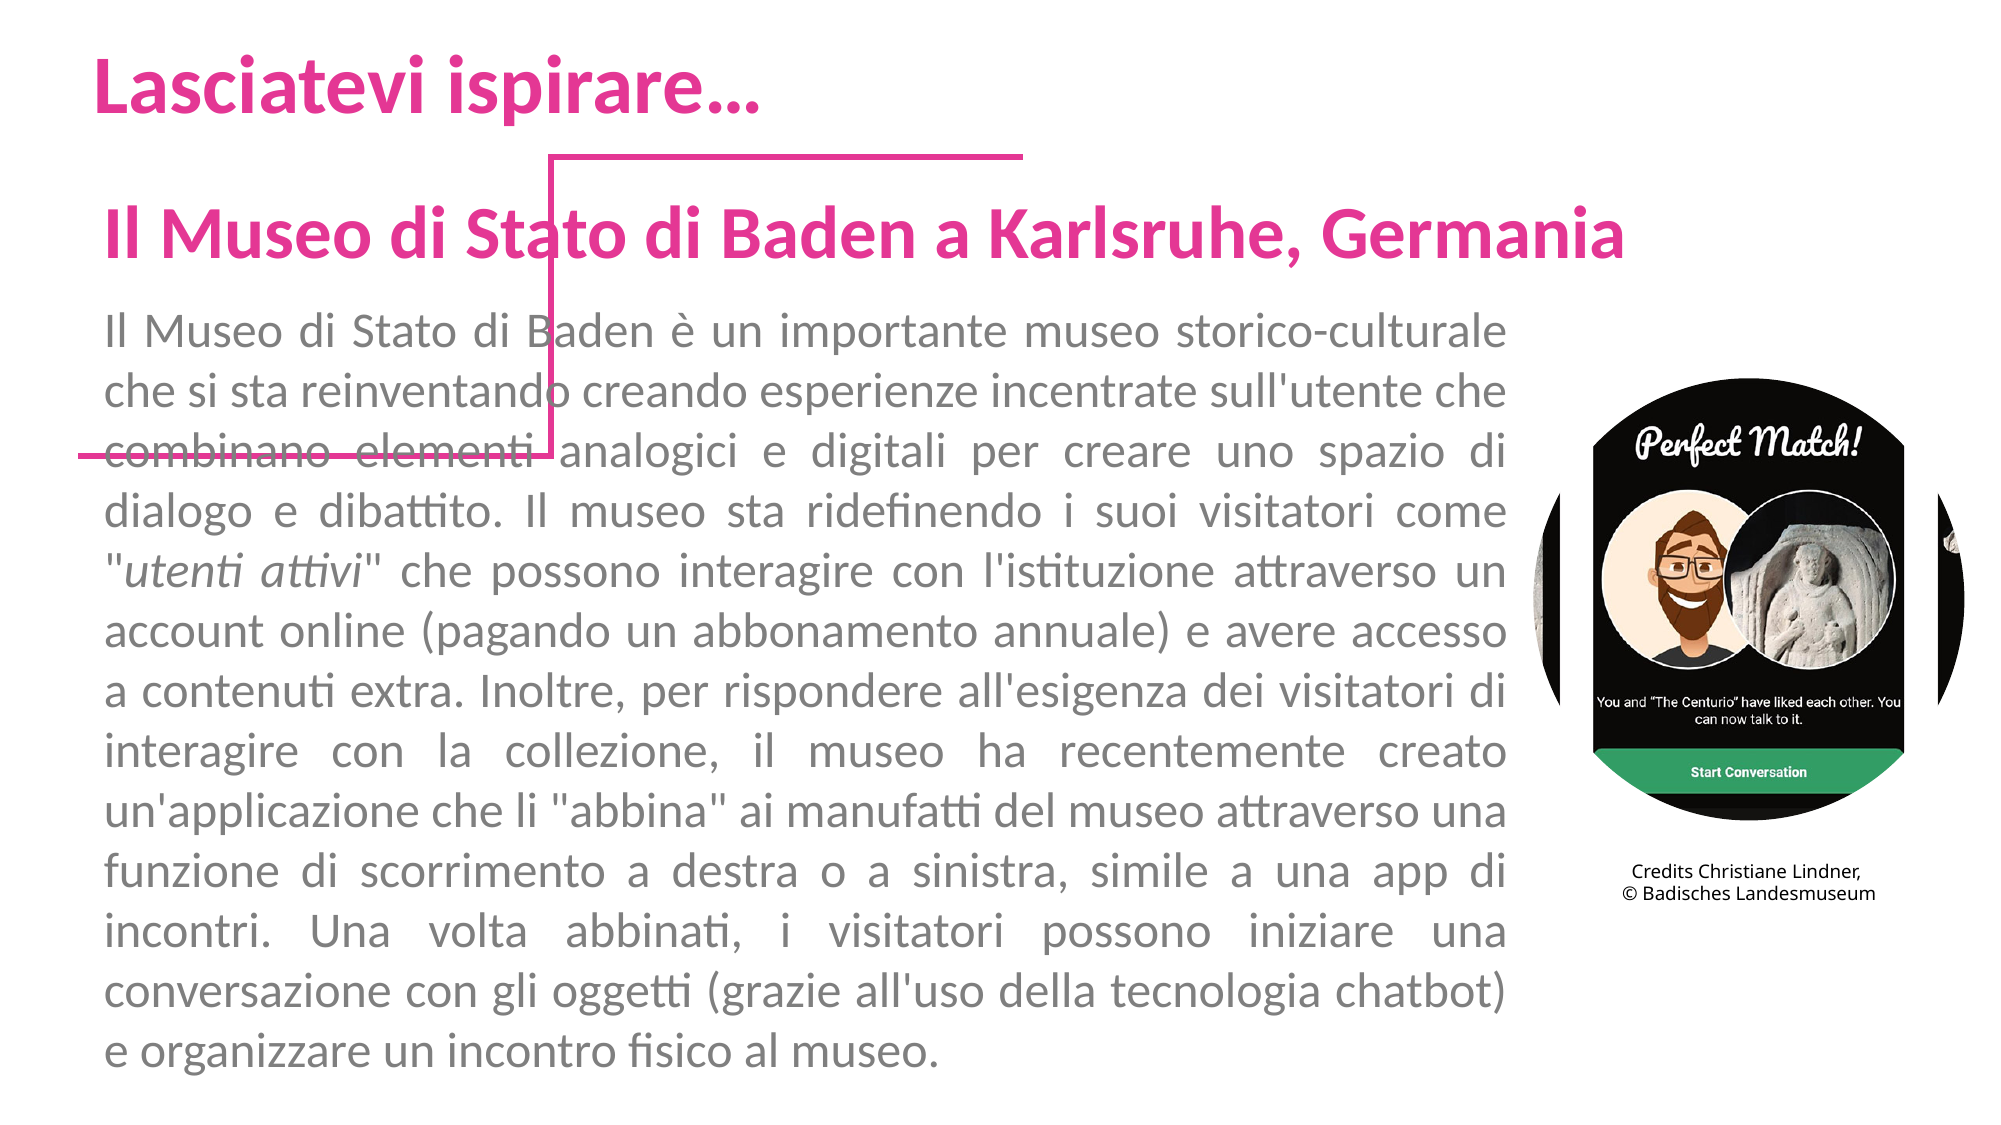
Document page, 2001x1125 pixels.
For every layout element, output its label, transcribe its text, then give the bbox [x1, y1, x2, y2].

list Lasciatevi ispirare… [78, 34, 897, 151]
text_box Il Museo di Stato di Baden è un importante museo storico-culturale che si sta reinventando creando esperienze incentrate sull'utente che combinano elementi analogici e digitali per creare uno spazio di dialogo e dibattito. Il museo sta ridefinendo i suoi visitatori come "utenti attivi" che possono interagire con l'istituzione attraverso un account online (pagando un abbonamento annuale) e avere accesso a contenuti extra. Inoltre, per rispondere all'esigenza dei visitatori di interagire con la collezione, il museo ha recentemente creato un'applicazione che li "abbina" ai manufatti del museo attraverso una funzione di scorrimento a destra o a sinistra, simile a una app di incontri. Una volta abbinati, i visitatori possono iniziare una conversazione con gli oggetti (grazie all'uso della tecnologia chatbot) e organizzare un incontro fisico al museo. [88, 290, 1523, 1107]
picture [1533, 378, 1965, 821]
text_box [78, 157, 1024, 456]
text_box Il Museo di Stato di Baden a Karlsruhe, Germania [1024, 175, 2000, 291]
text_box Credits Christiane Lindner, © Badisches Landesmuseum [1598, 844, 1899, 920]
